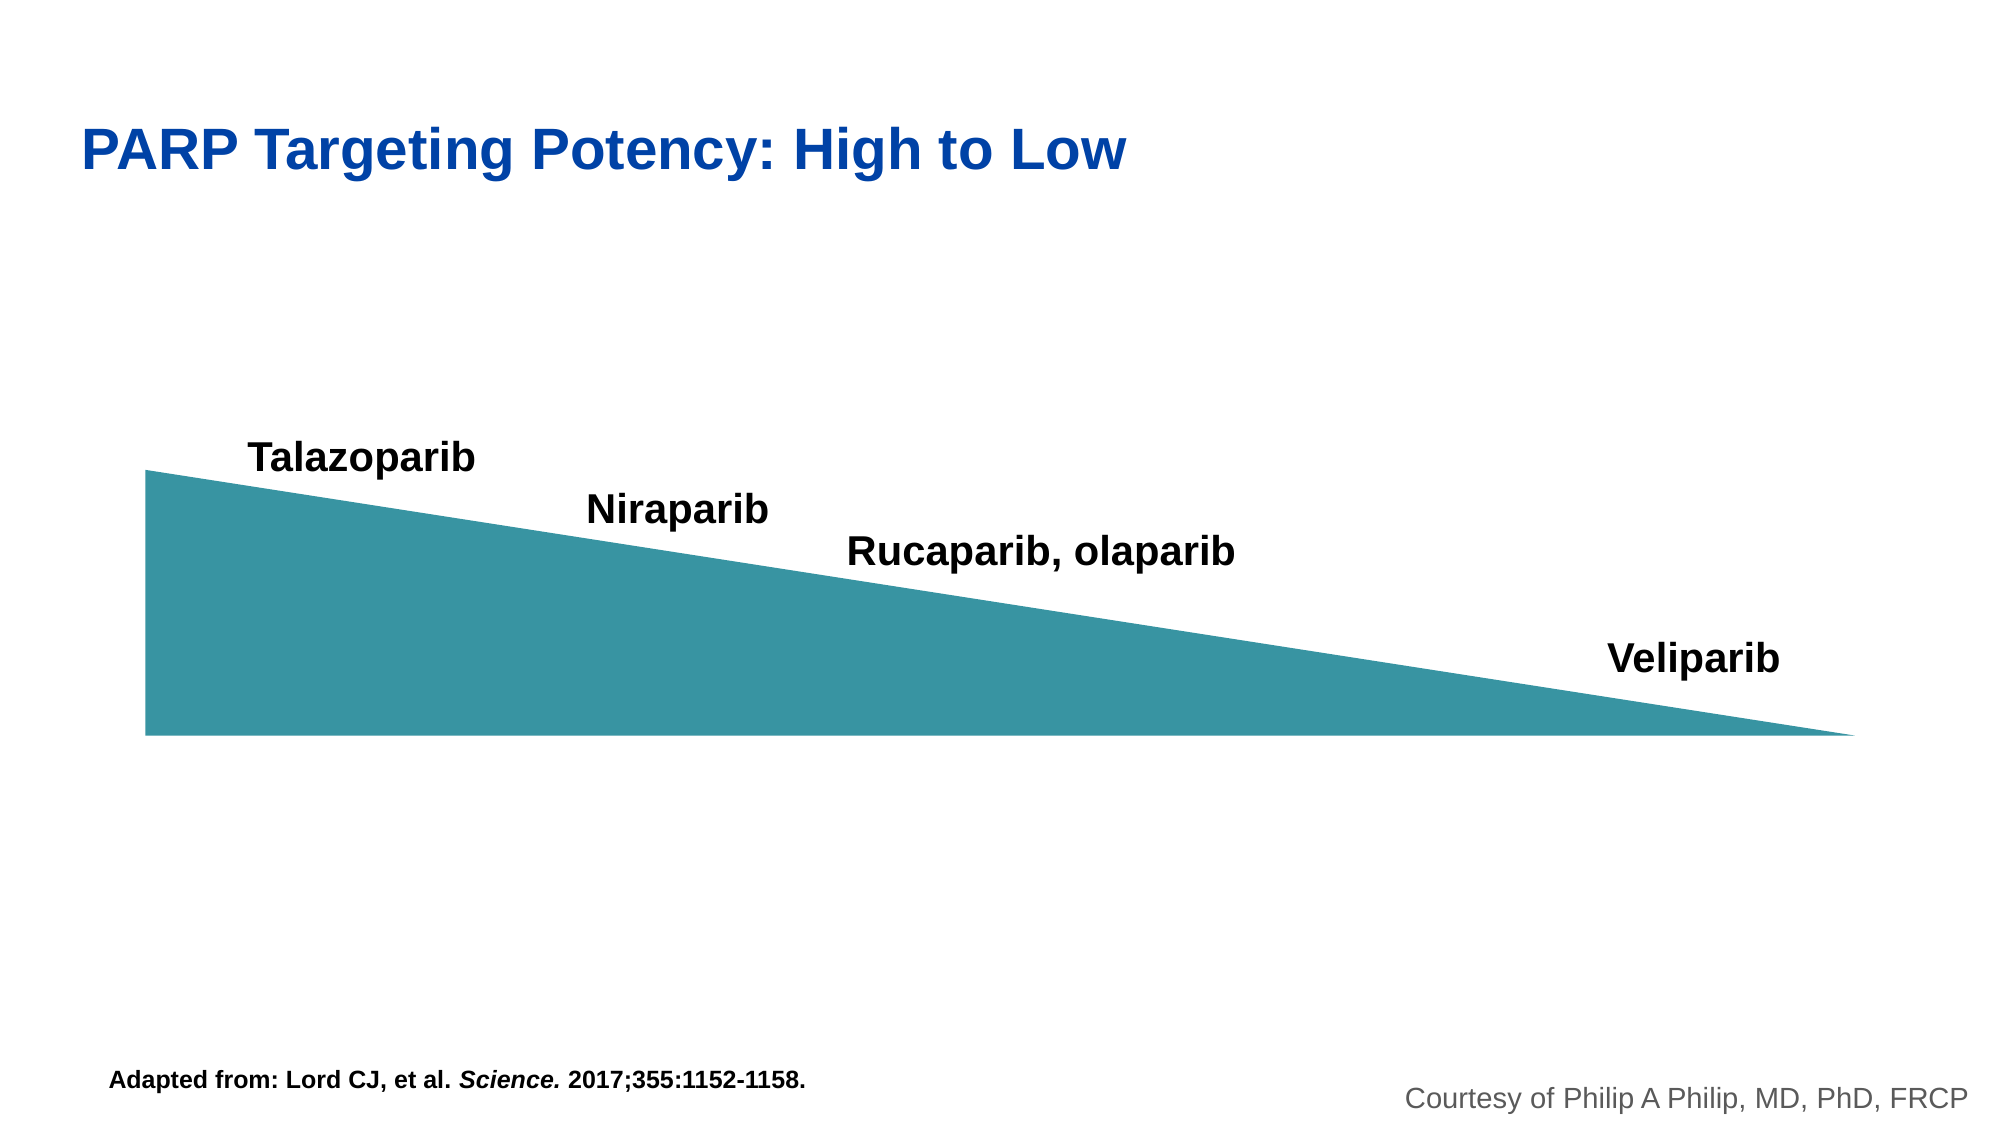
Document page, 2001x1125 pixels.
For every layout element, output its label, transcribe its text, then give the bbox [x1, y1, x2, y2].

text_box Adapted from: Lord CJ, et al. Science. 2017;355:1152-1158. [93, 1055, 822, 1101]
text_box Veliparib [1592, 623, 1796, 689]
text_box Talazoparib [232, 422, 492, 488]
text_box [144, 468, 1855, 737]
title PARP Targeting Potency: High to Low [66, 14, 1934, 190]
text_box Rucaparib, olaparib [831, 516, 1252, 581]
text_box Courtesy of Philip A Philip, MD, PhD, FRCP [1390, 1071, 1993, 1122]
text_box Niraparib [571, 474, 785, 540]
